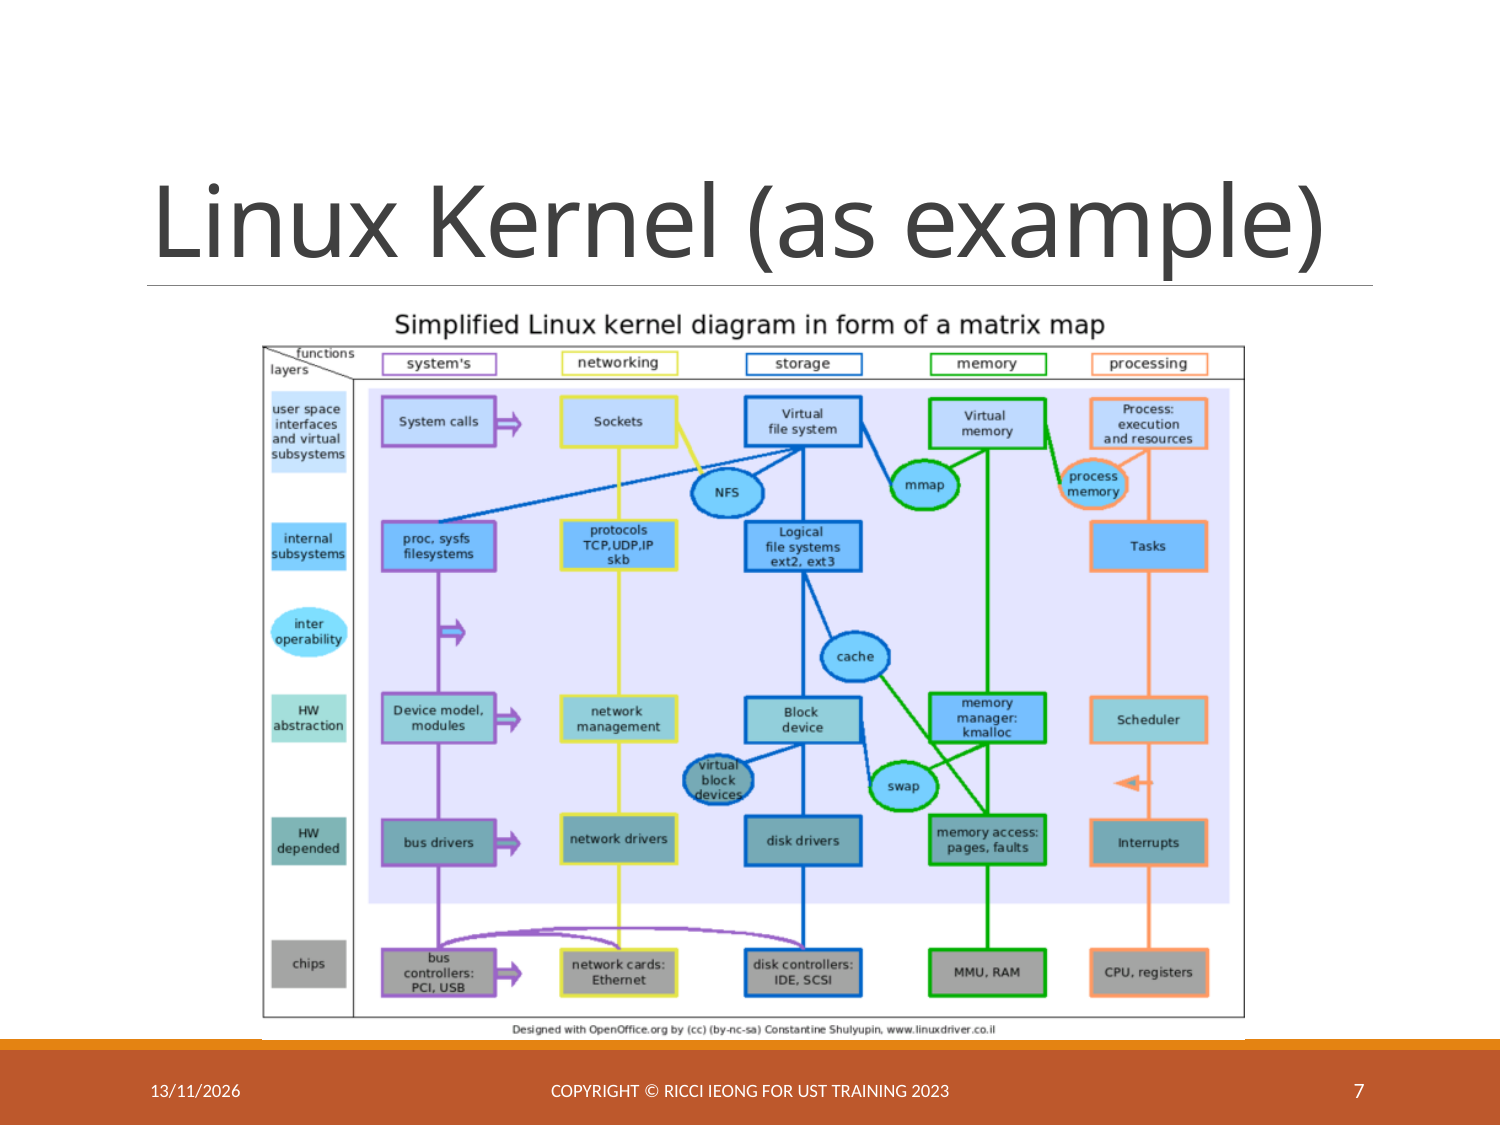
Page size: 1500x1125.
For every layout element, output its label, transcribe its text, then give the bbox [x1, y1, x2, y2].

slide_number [135, 1059, 440, 1120]
footer Copyright © Ricci IEONG for UST training 2023 [453, 1059, 1047, 1120]
title Linux Kernel (as example) [135, 47, 1373, 285]
picture [262, 304, 1246, 1040]
slide_number 7 [1218, 1059, 1380, 1120]
